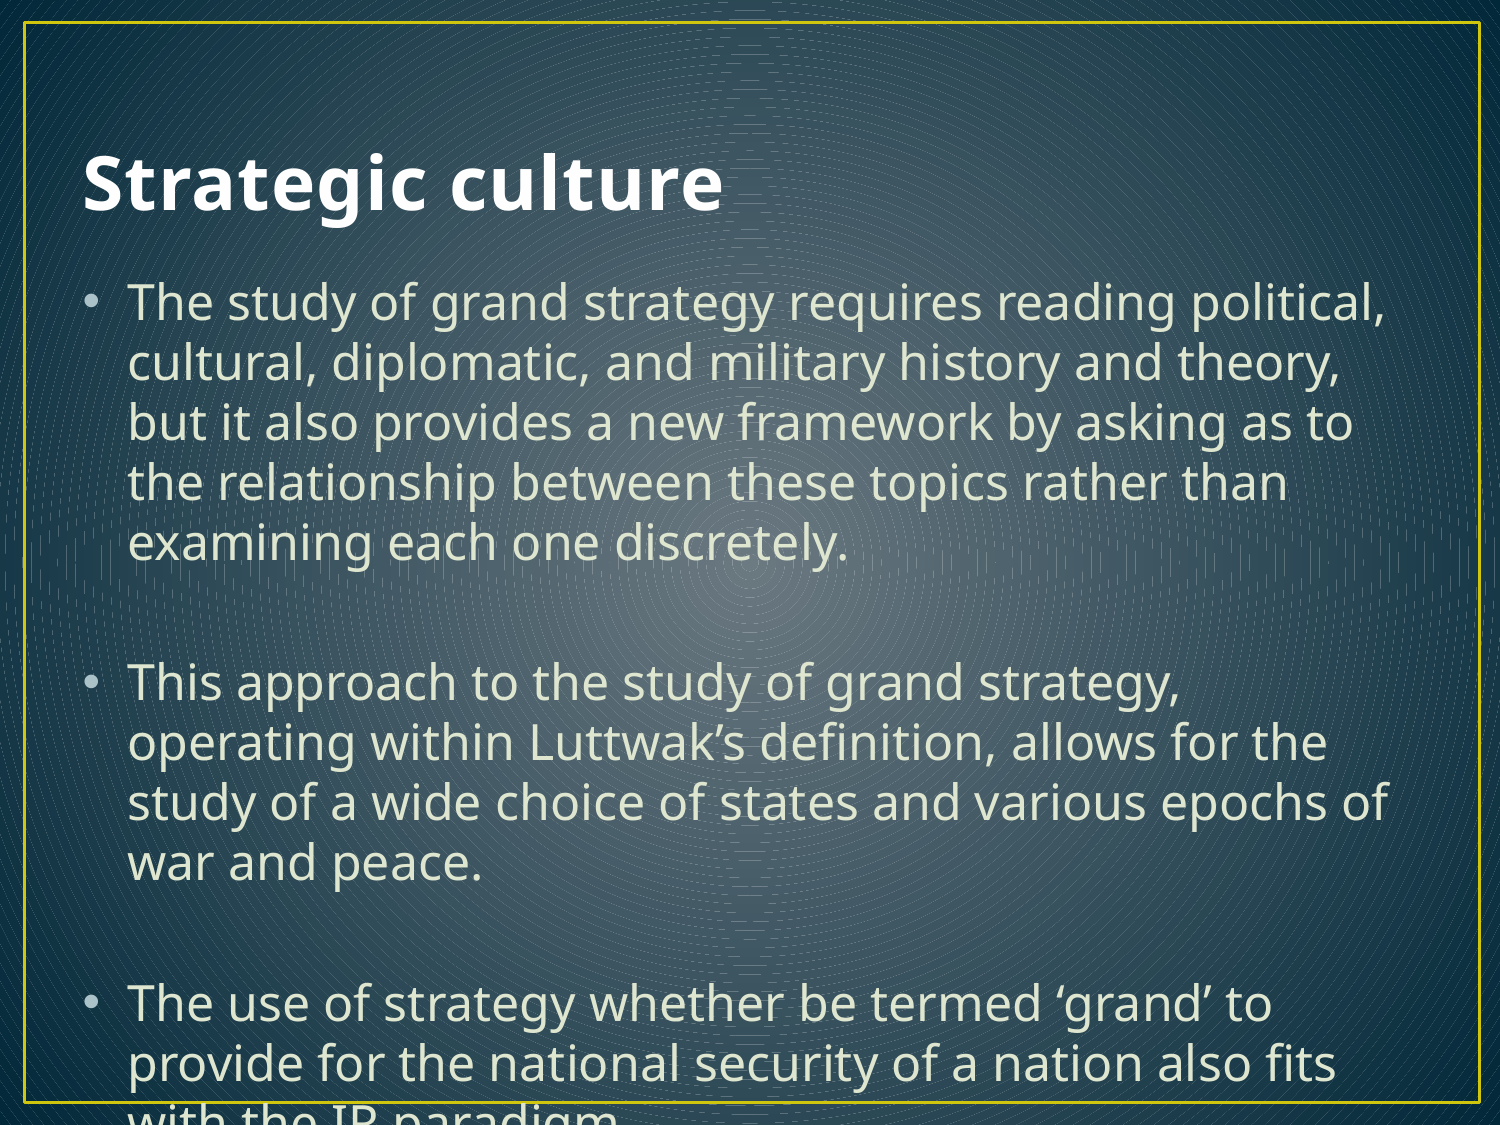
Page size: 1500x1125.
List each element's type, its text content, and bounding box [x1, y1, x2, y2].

list The study of grand strategy requires reading political, cultural, diplomatic, and military history and theory, but it also provides a new framework by asking as to the relationship between these topics rather than examining each one discretely. This approach to the study of grand strategy, operating within Luttwak’s definition, allows for the study of a wide choice of states and various epochs of war and peace. The use of strategy whether be termed ‘grand’ to provide for the national security of a nation also fits with the IR paradigm. Realism and Neorealism specifically [74, 261, 1426, 1006]
title Strategic culture [74, 44, 1426, 234]
